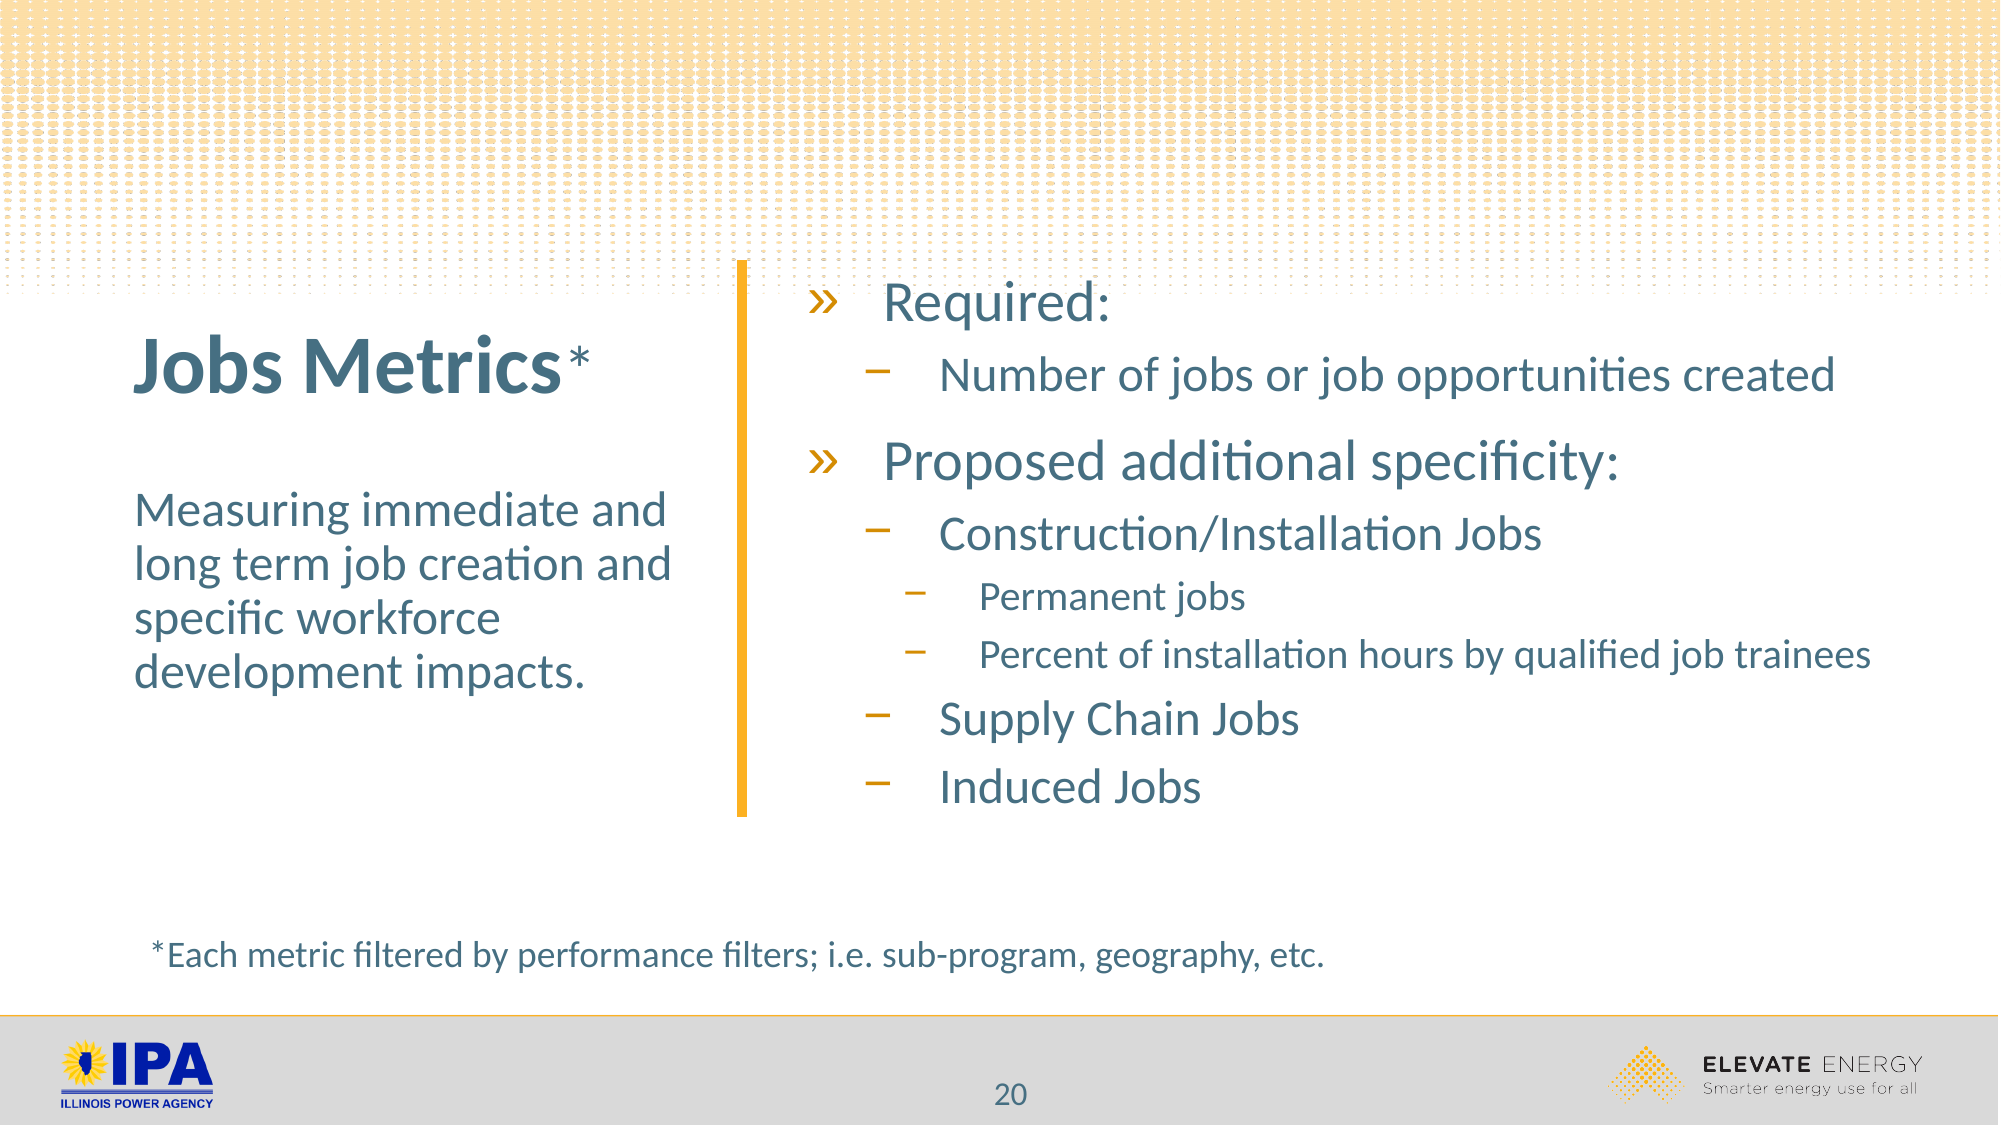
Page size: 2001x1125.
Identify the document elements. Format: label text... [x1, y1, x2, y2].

picture [1606, 1045, 1926, 1104]
text_box *Each metric filtered by performance filters; i.e. sub-program, geography, etc. [133, 922, 1725, 983]
text_box Required: Number of jobs or job opportunities created Proposed additional specificity: Construction/Installation Jobs Permanent jobs Percent of installation hours by qualified job trainees Supply Chain Jobs Induced Jobs [807, 259, 1989, 817]
title Jobs Metrics* Measuring immediate and long term job creation and specific workforce development impacts. [133, 259, 686, 817]
text_box [133, 549, 674, 811]
text_box [807, 253, 1695, 259]
picture [61, 1039, 213, 1108]
picture [0, 0, 2001, 460]
text_box 20 [979, 1065, 1047, 1125]
